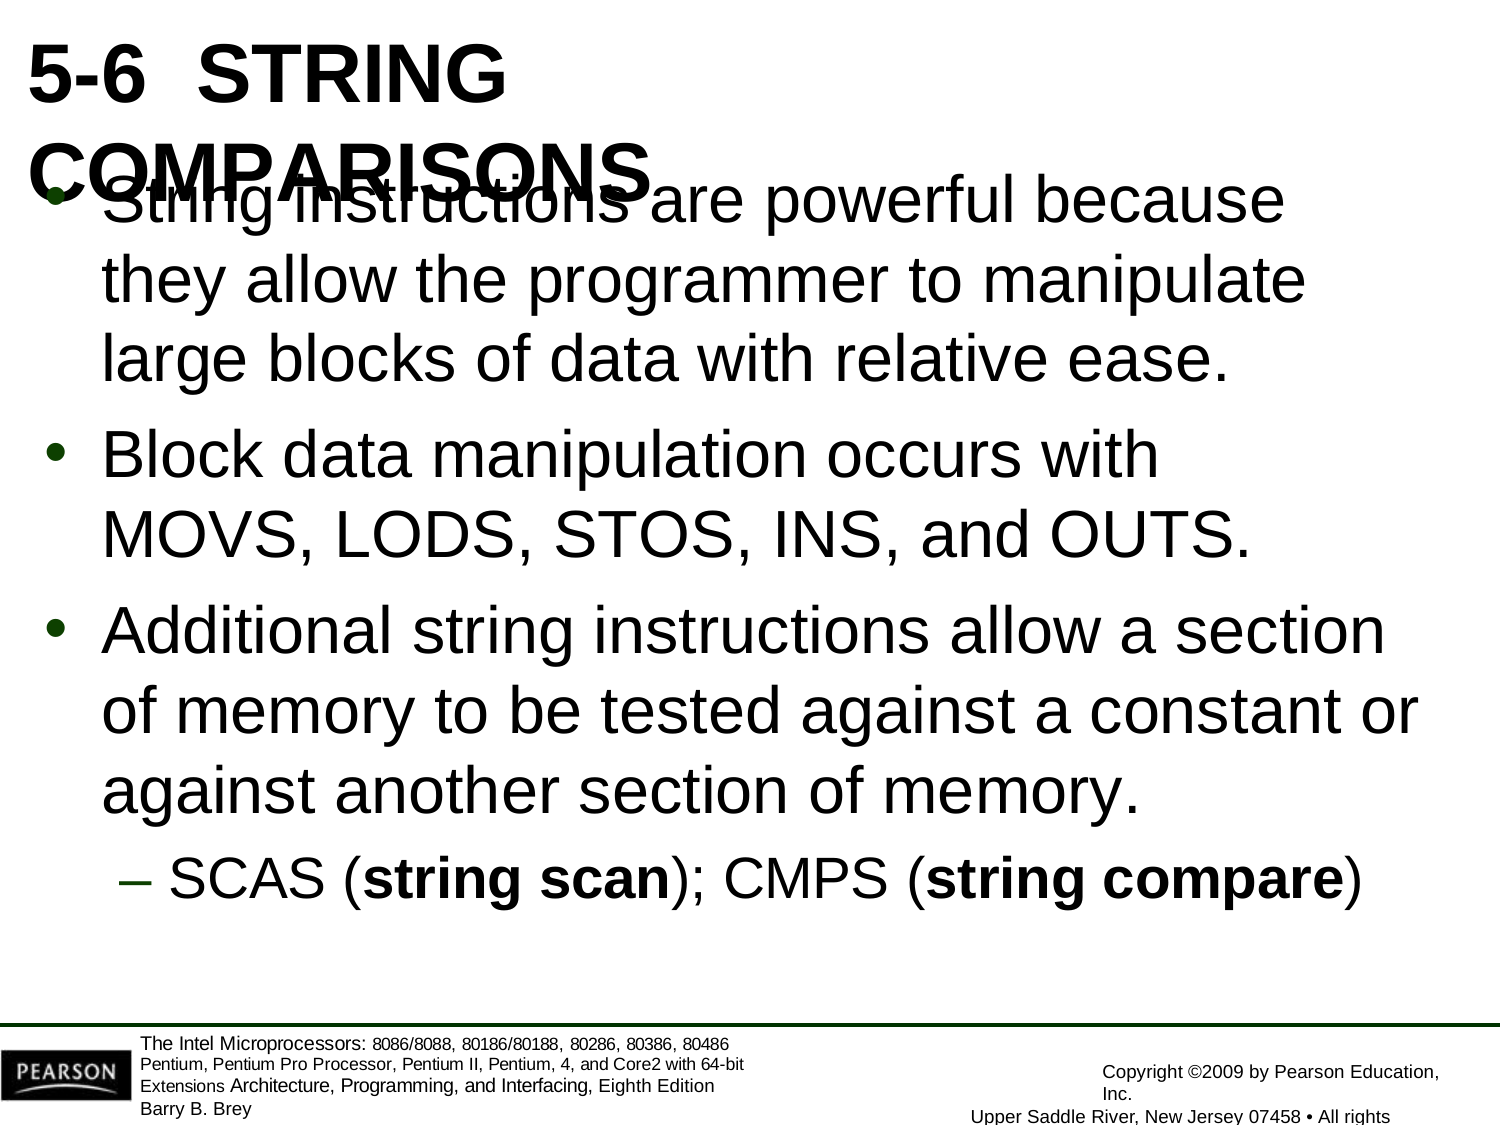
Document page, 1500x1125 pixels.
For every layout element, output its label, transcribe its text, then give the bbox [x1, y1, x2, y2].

text_box String instructions are powerful because they allow the programmer to manipulate large blocks of data with relative ease. Block data manipulation occurs with MOVS, LODS, STOS, INS, and OUTS. Additional string instructions allow a section of memory to be tested against a constant or against another section of memory. – SCAS (string scan); CMPS (string compare) [42, 155, 1462, 912]
text_box [0, 1049, 133, 1102]
text_box 5-6 STRING COMPARISONS [25, 20, 1157, 120]
footer Copyright ©2009 by Pearson Education, Inc. Upper Saddle River, New Jersey 07458 • All rights reserved. [968, 1059, 1475, 1107]
slide_number The Intel Microprocessors: 8086/8088, 80186/80188, 80286, 80386, 80486 Pentium, Pentium Pro Processor, Pentium II, Pentium, 4, and Core2 with 64-bit Extensions Architecture, Programming, and Interfacing, Eighth Edition Barry B. Brey [137, 1032, 796, 1122]
